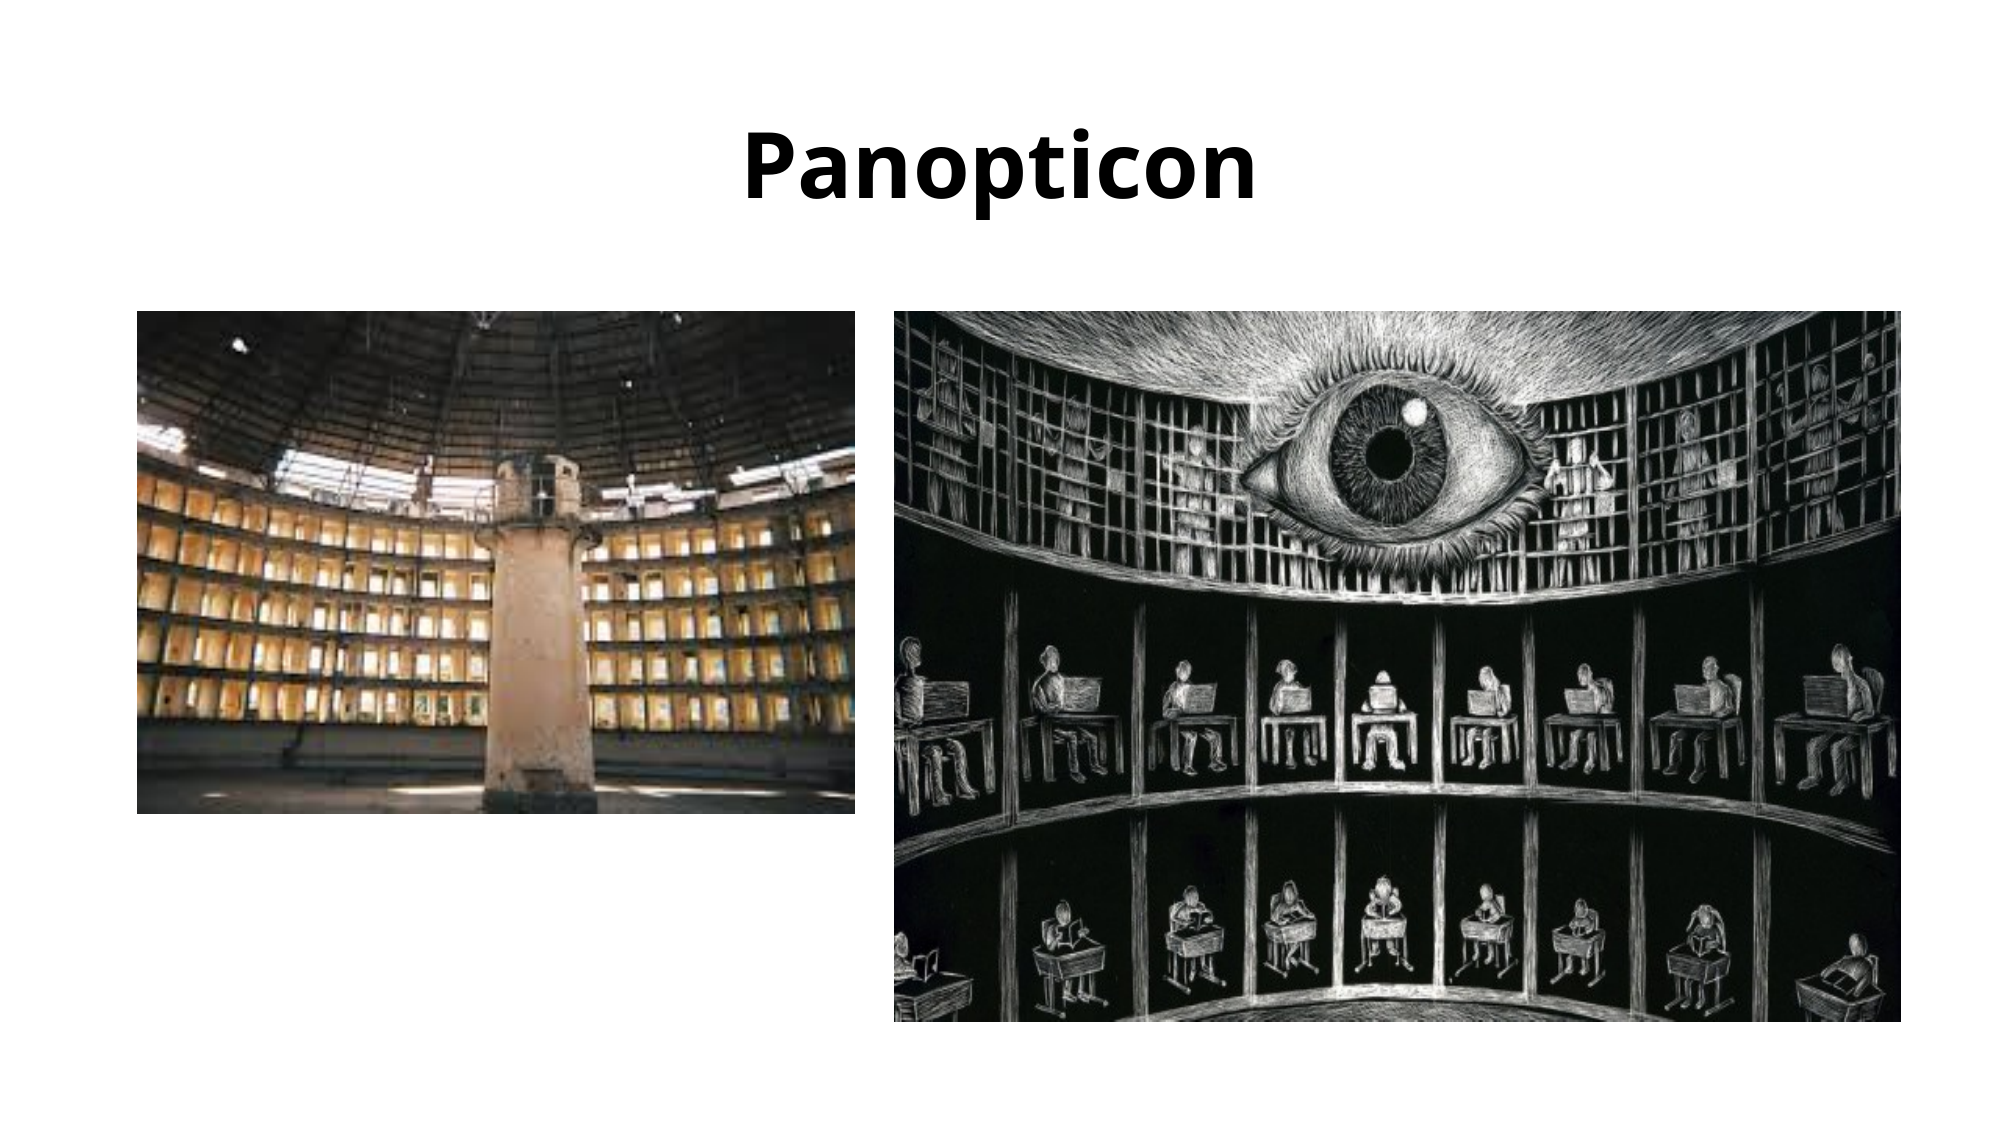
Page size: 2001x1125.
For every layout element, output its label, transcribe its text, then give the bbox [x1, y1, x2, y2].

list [137, 311, 855, 814]
picture [894, 311, 1901, 1022]
title Panopticon [137, 59, 1863, 278]
